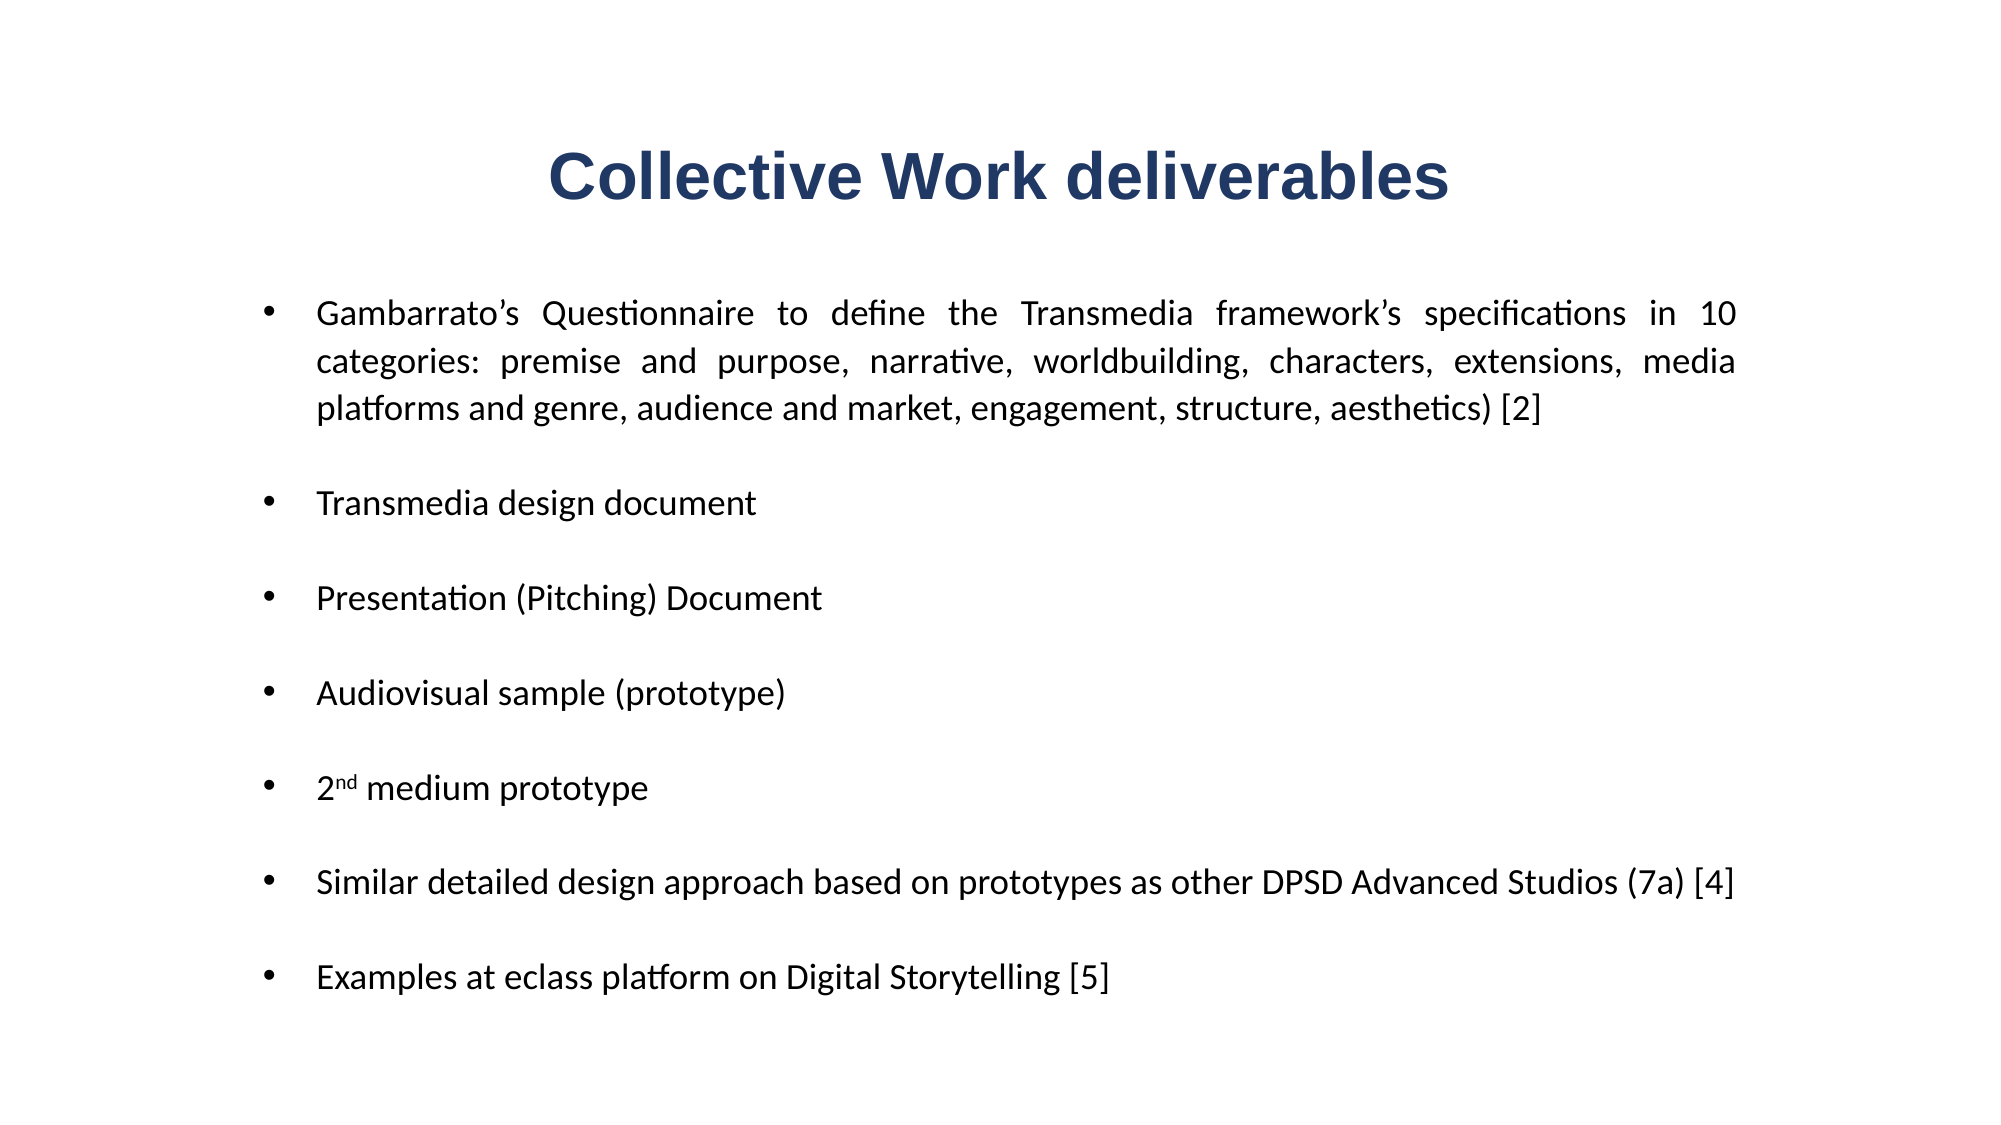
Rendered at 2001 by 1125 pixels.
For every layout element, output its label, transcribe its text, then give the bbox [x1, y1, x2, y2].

title Collective Work deliverables [273, 109, 1727, 222]
subtitle Gambarrato’s Questionnaire to define the Transmedia framework’s specifications in 10 categories: premise and purpose, narrative, worldbuilding, characters, extensions, media platforms and genre, audience and market, engagement, structure, aesthetics) [2] Transmedia design document Presentation (Pitching) Document Audiovisual sample (prototype) 2nd medium prototype Similar detailed design approach based on prototypes as other DPSD Advanced Studios (7a) [4] Examples at eclass platform on Digital Storytelling [5] [247, 278, 1755, 1016]
